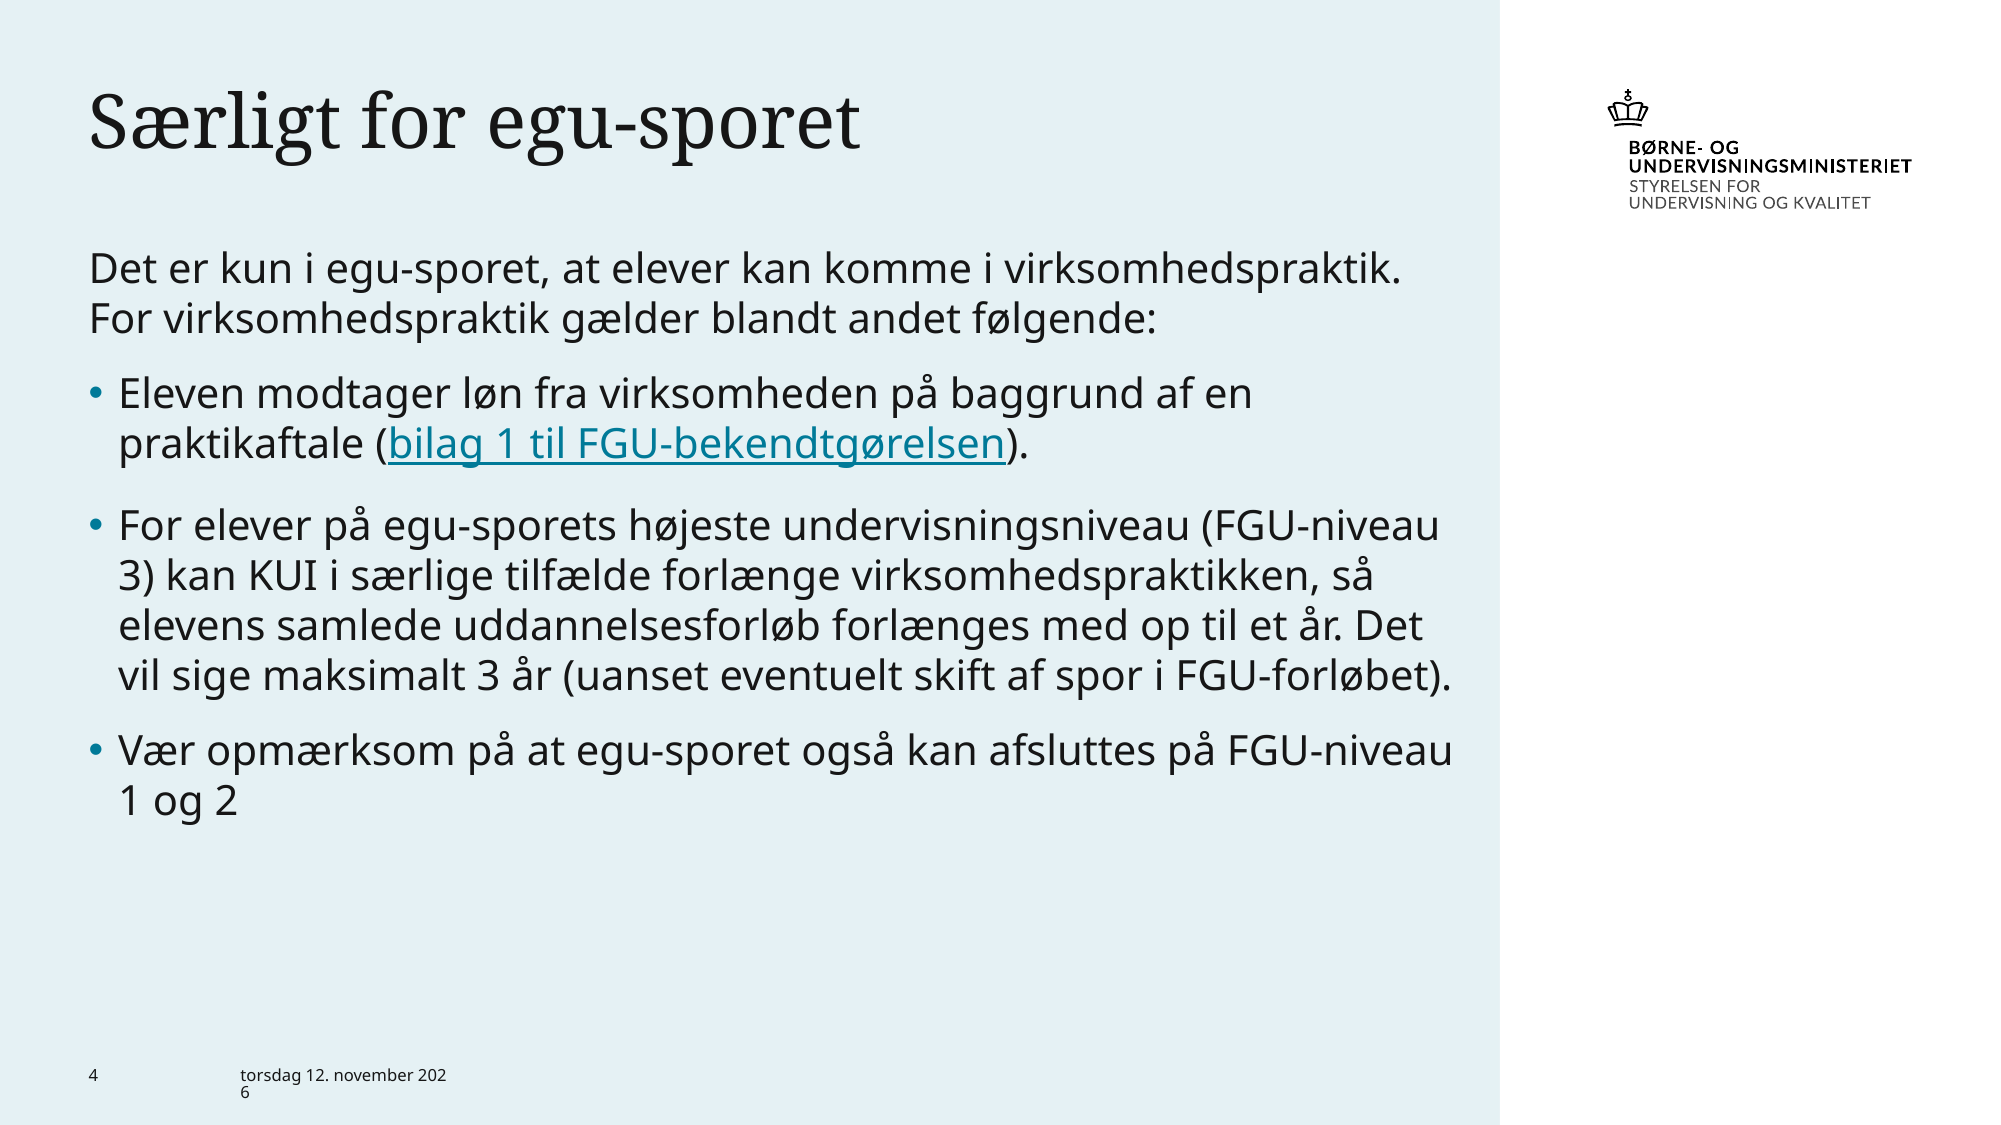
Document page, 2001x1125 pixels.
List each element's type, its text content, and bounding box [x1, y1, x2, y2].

list Det er kun i egu-sporet, at elever kan komme i virksomhedspraktik. For virksomhedspraktik gælder blandt andet følgende: Eleven modtager løn fra virksomheden på baggrund af en praktikaftale (bilag 1 til FGU-bekendtgørelsen). For elever på egu-sporets højeste undervisningsniveau (FGU-niveau 3) kan KUI i særlige tilfælde forlænge virksomhedspraktikken, så elevens samlede uddannelsesforløb forlænges med op til et år. Det vil sige maksimalt 3 år (uanset eventuelt skift af spor i FGU-forløbet). Vær opmærksom på at egu-sporet også kan afsluttes på FGU-niveau 1 og 2 [88, 241, 1456, 1037]
title Særligt for egu-sporet [88, 88, 1456, 241]
slide_number 4 [88, 1058, 134, 1088]
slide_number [240, 1058, 449, 1088]
